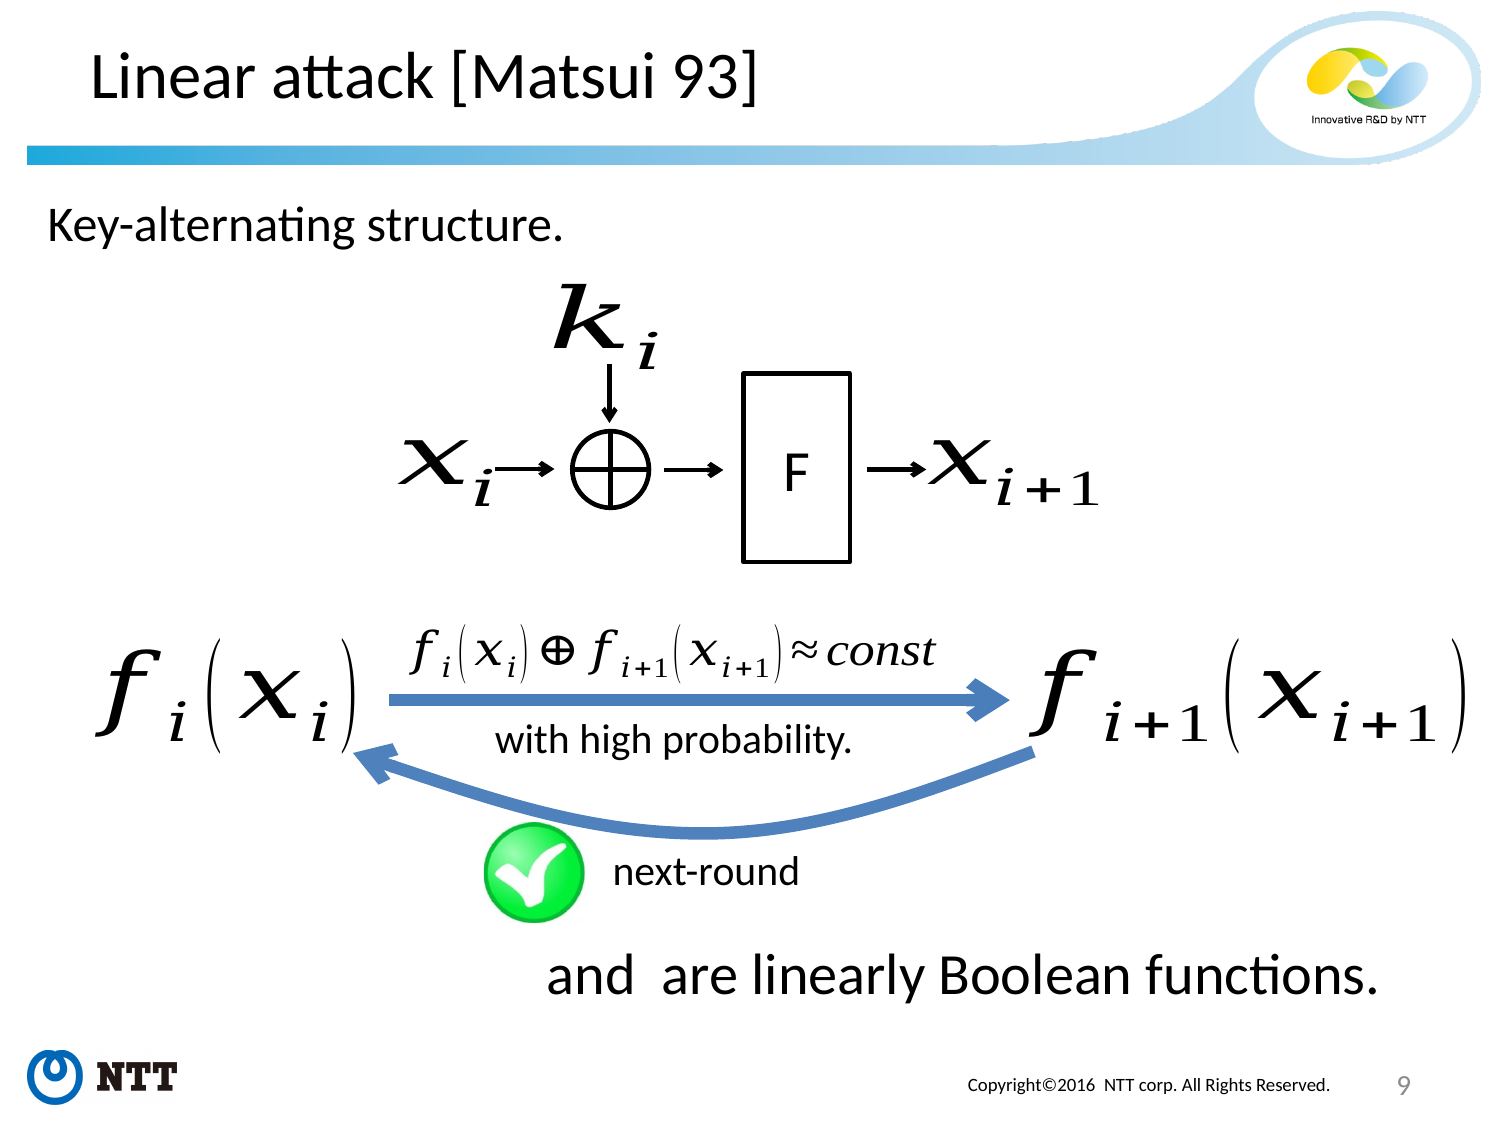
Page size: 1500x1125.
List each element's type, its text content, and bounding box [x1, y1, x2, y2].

text_box with high probability. [479, 709, 869, 749]
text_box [352, 751, 1034, 923]
text_box Key-alternating structure. [32, 184, 580, 260]
text_box F [741, 371, 852, 564]
picture [27, 1050, 177, 1105]
text_box [614, 473, 651, 510]
picture [27, 11, 1481, 165]
text_box [570, 429, 652, 471]
title Linear attack [Matsui 93] [75, 37, 1199, 106]
text_box [570, 473, 607, 510]
